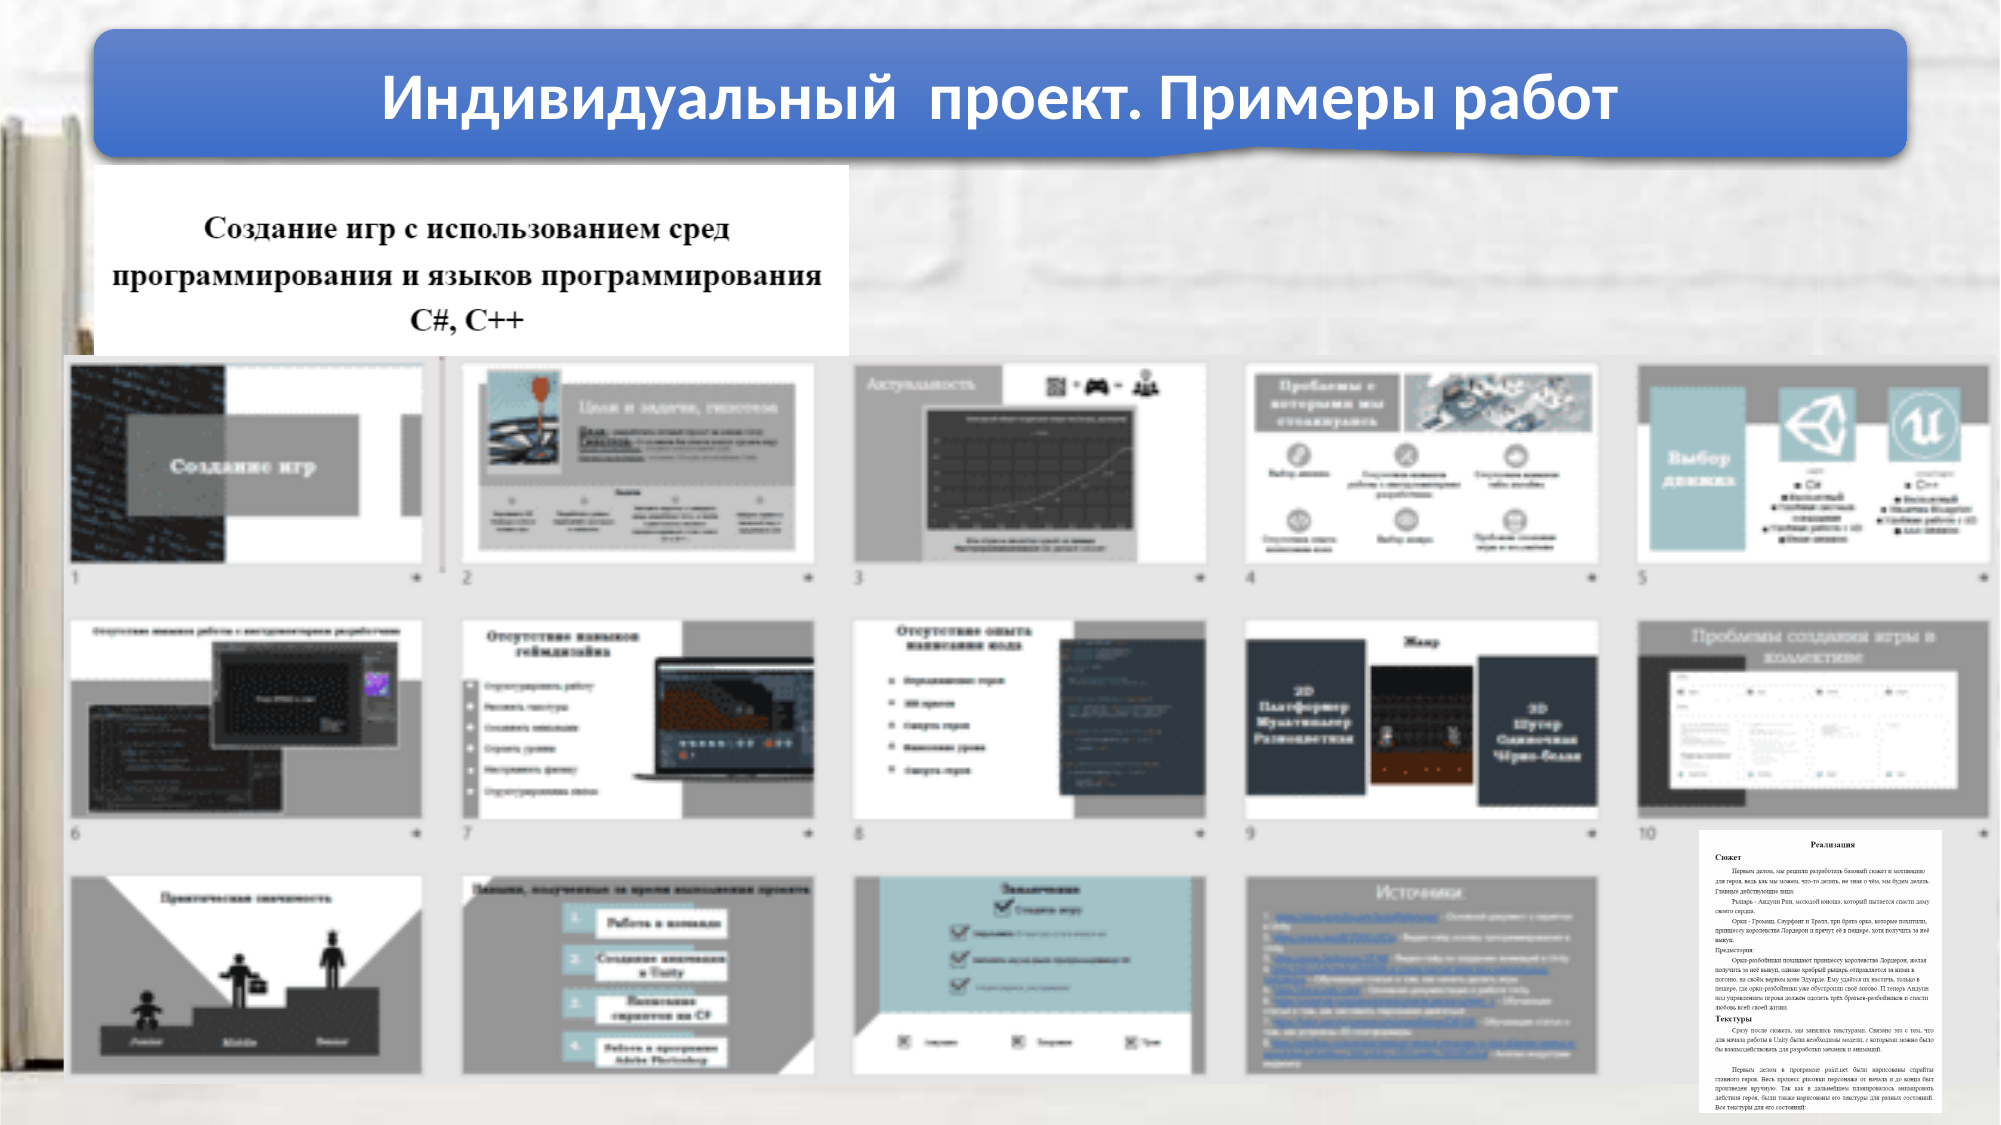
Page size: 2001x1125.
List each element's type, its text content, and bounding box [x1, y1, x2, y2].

text_box Индивидуальный проект. Примеры работ [94, 28, 1908, 157]
picture [0, 0, 2000, 1125]
